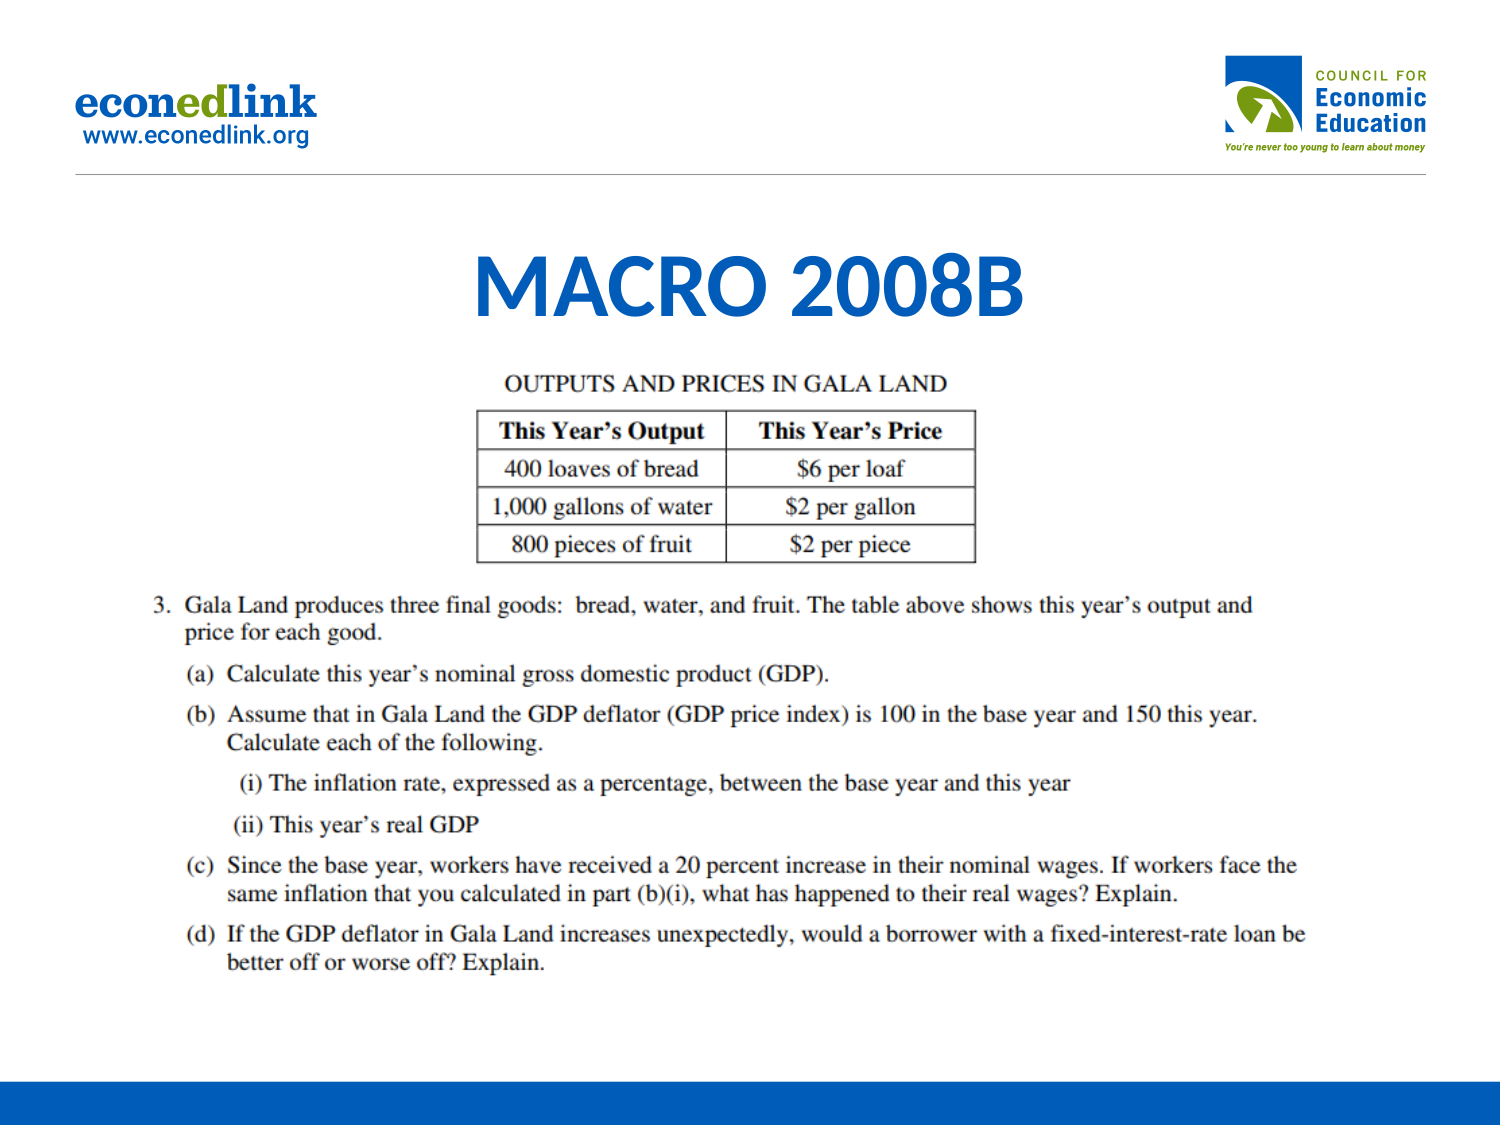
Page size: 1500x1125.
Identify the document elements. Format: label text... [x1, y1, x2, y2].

title MACRO 2008B [74, 181, 1426, 370]
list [153, 346, 1347, 993]
picture [0, 0, 1500, 1125]
